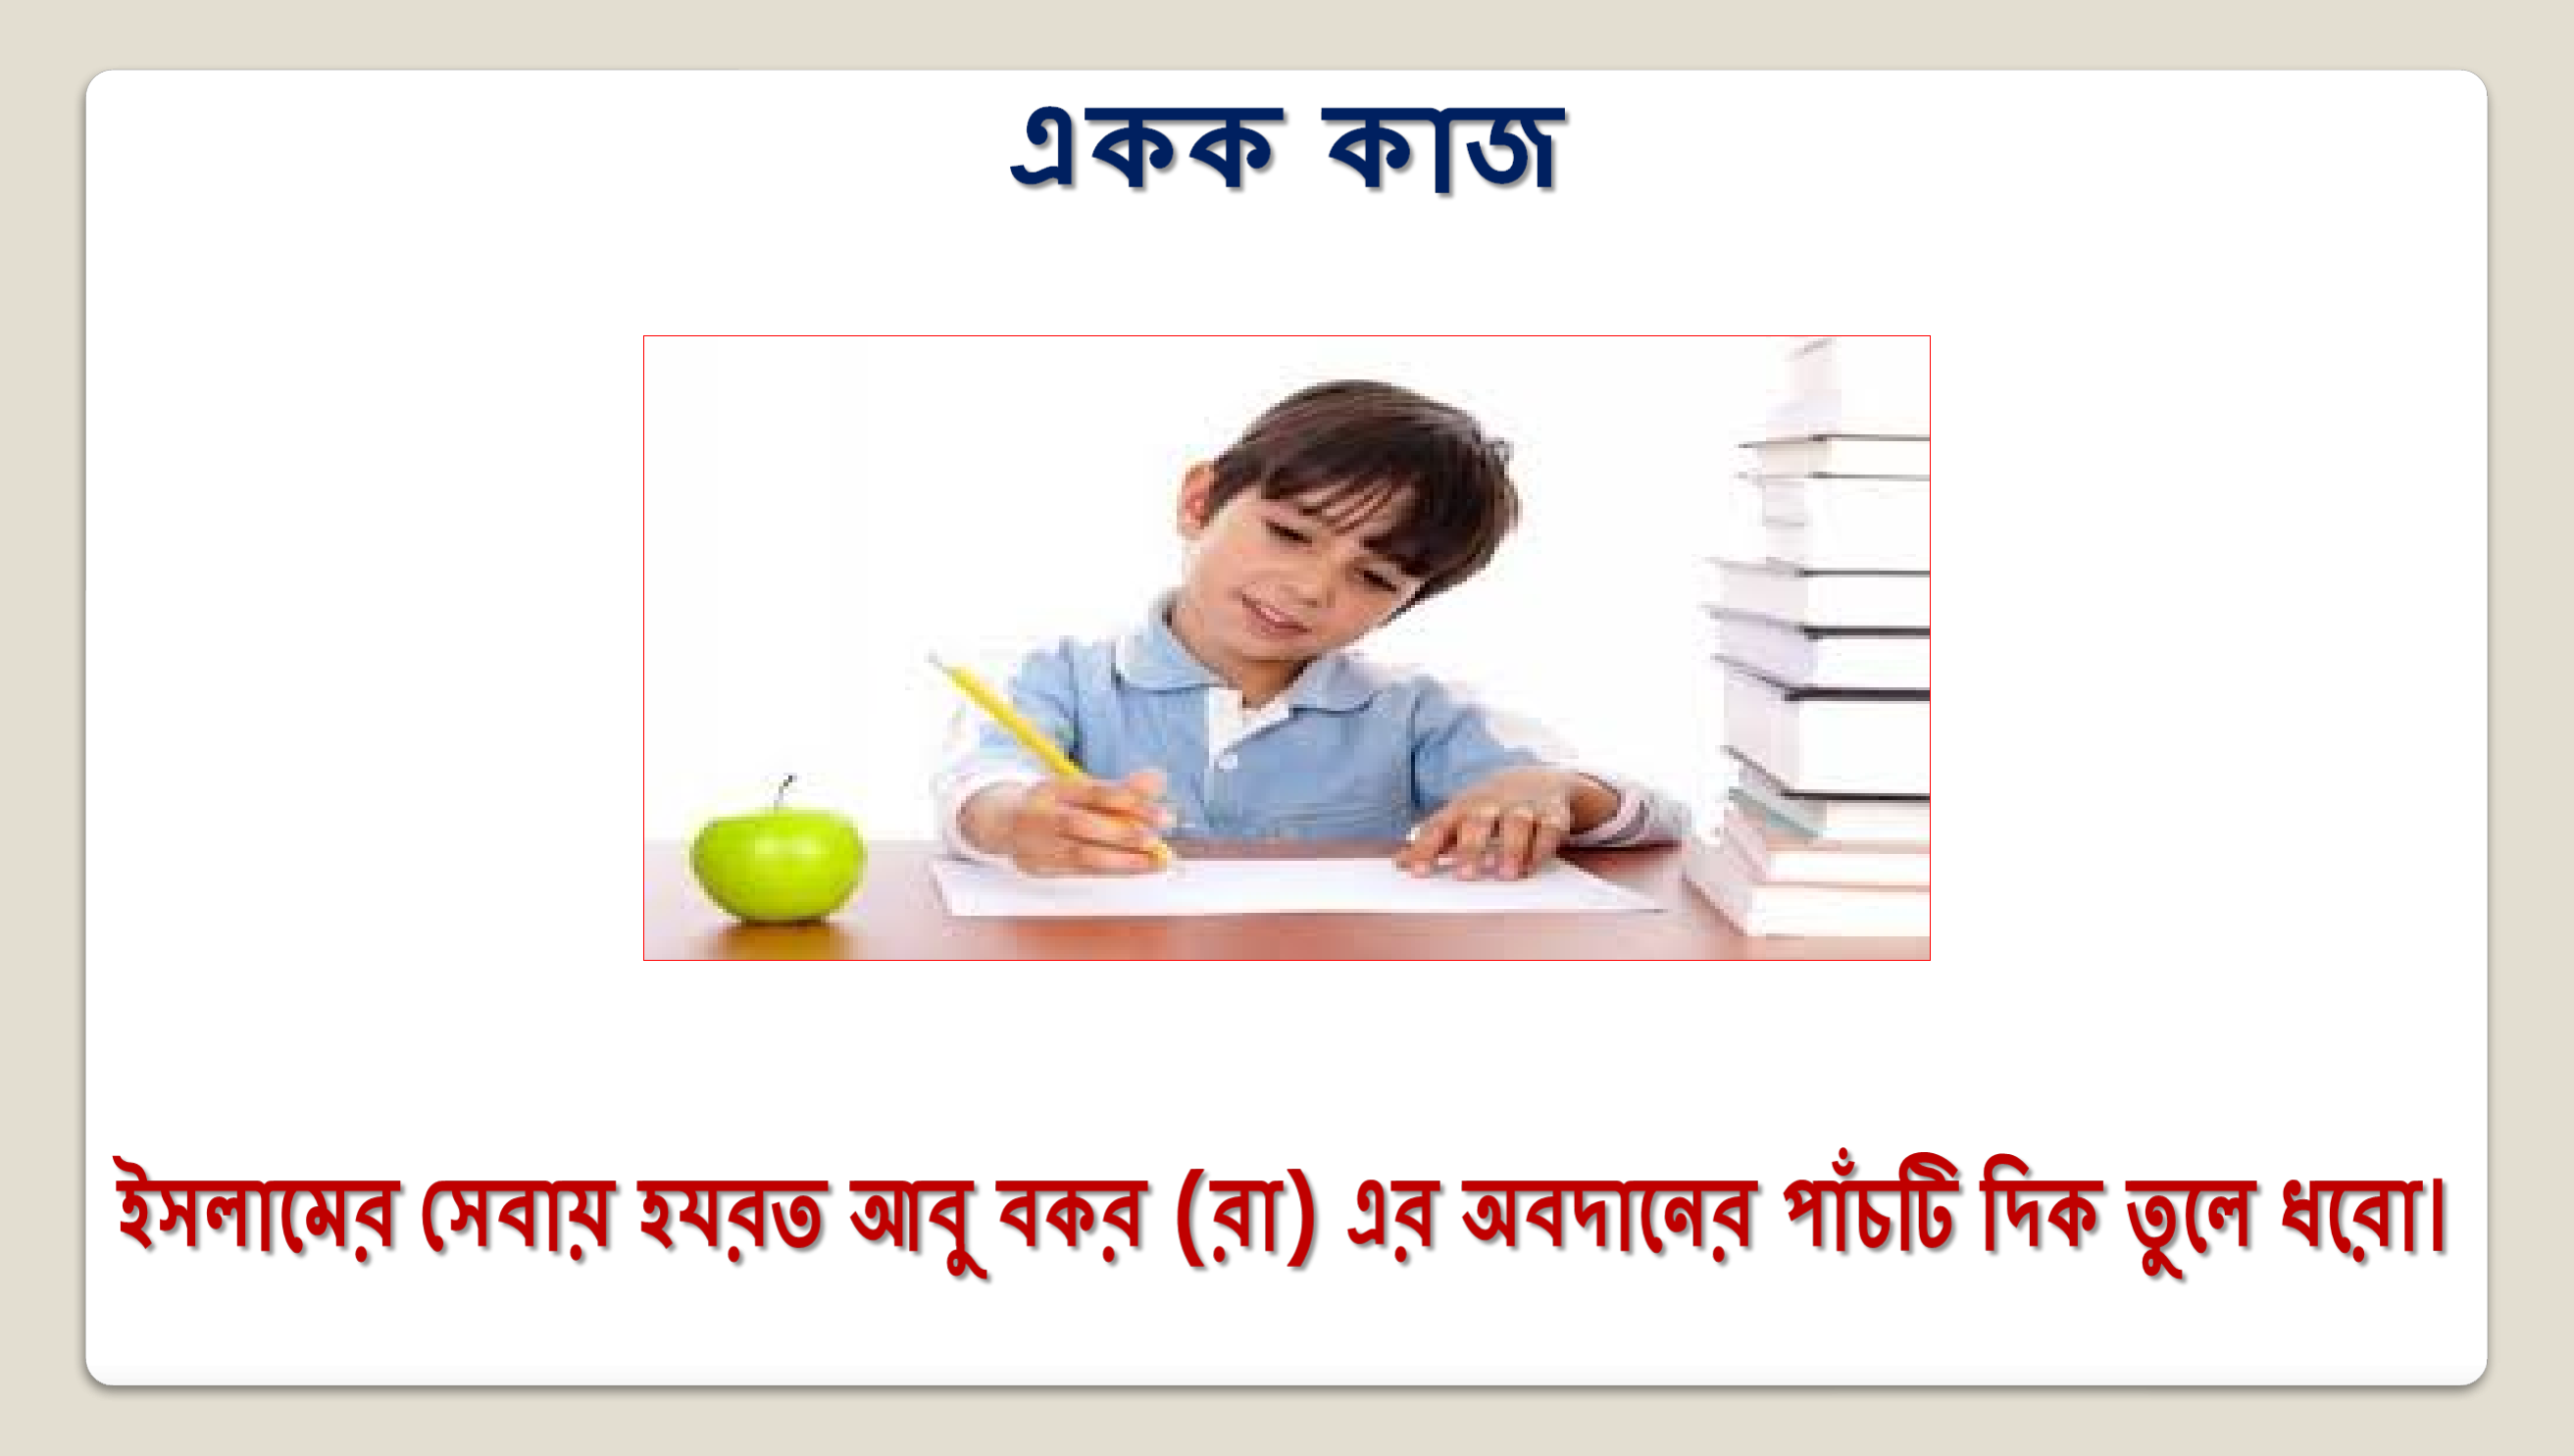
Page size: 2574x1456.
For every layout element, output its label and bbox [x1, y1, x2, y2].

picture [110, 1144, 2453, 1290]
picture [643, 335, 1931, 962]
picture [929, 41, 1645, 248]
